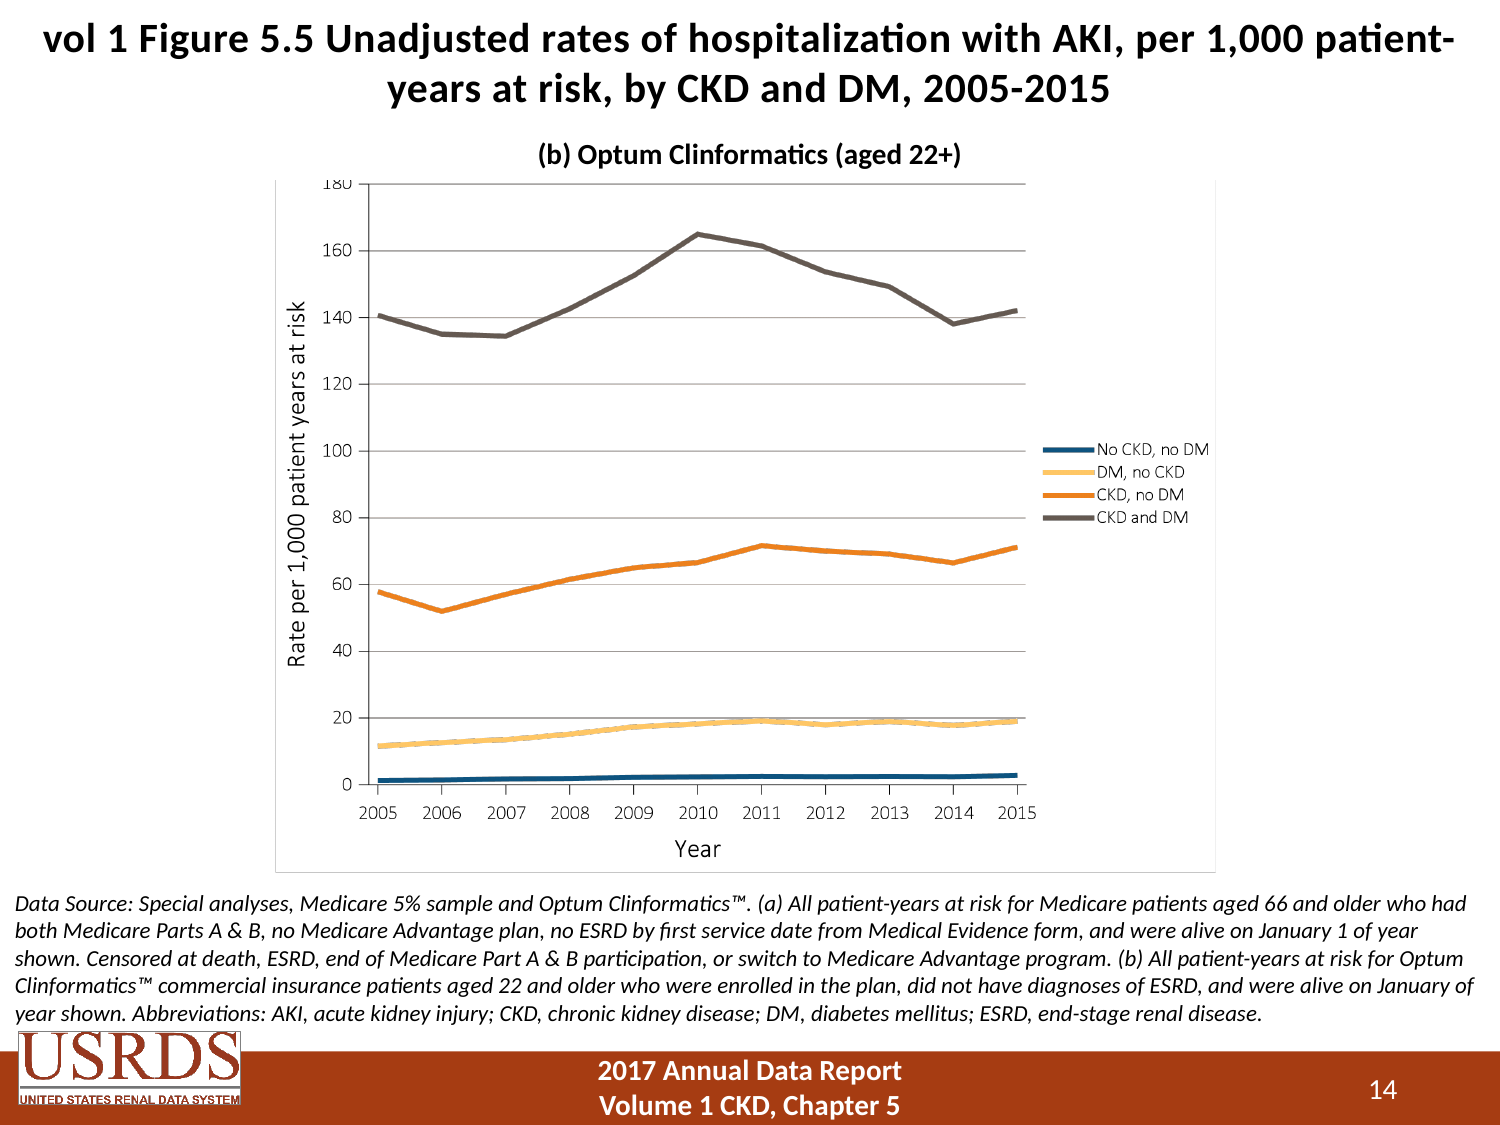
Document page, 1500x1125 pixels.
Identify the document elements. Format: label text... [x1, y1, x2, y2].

text_box (b) Optum Clinformatics (aged 22+) [522, 127, 978, 178]
text_box Data Source: Special analyses, Medicare 5% sample and Optum Clinformatics™. (a) All patient-years at risk for Medicare patients aged 66 and older who had both Medicare Parts A & B, no Medicare Advantage plan, no ESRD by first service date from Medical Evidence form, and were alive on January 1 of year shown. Censored at death, ESRD, end of Medicare Part A & B participation, or switch to Medicare Advantage program. (b) All patient-years at risk for Optum Clinformatics™ commercial insurance patients aged 22 and older who were enrolled in the plan, did not have diagnoses of ESRD, and were alive on January of year shown. Abbreviations: AKI, acute kidney injury; CKD, chronic kidney disease; DM, diabetes mellitus; ESRD, end-stage renal disease. [0, 881, 1500, 1034]
slide_number 14 [1262, 1062, 1413, 1108]
picture [19, 1034, 240, 1104]
title vol 1 Figure 5.5 Unadjusted rates of hospitalization with AKI, per 1,000 patient-years at risk, by CKD and DM, 2005-2015 [0, 3, 1500, 128]
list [274, 179, 1226, 923]
